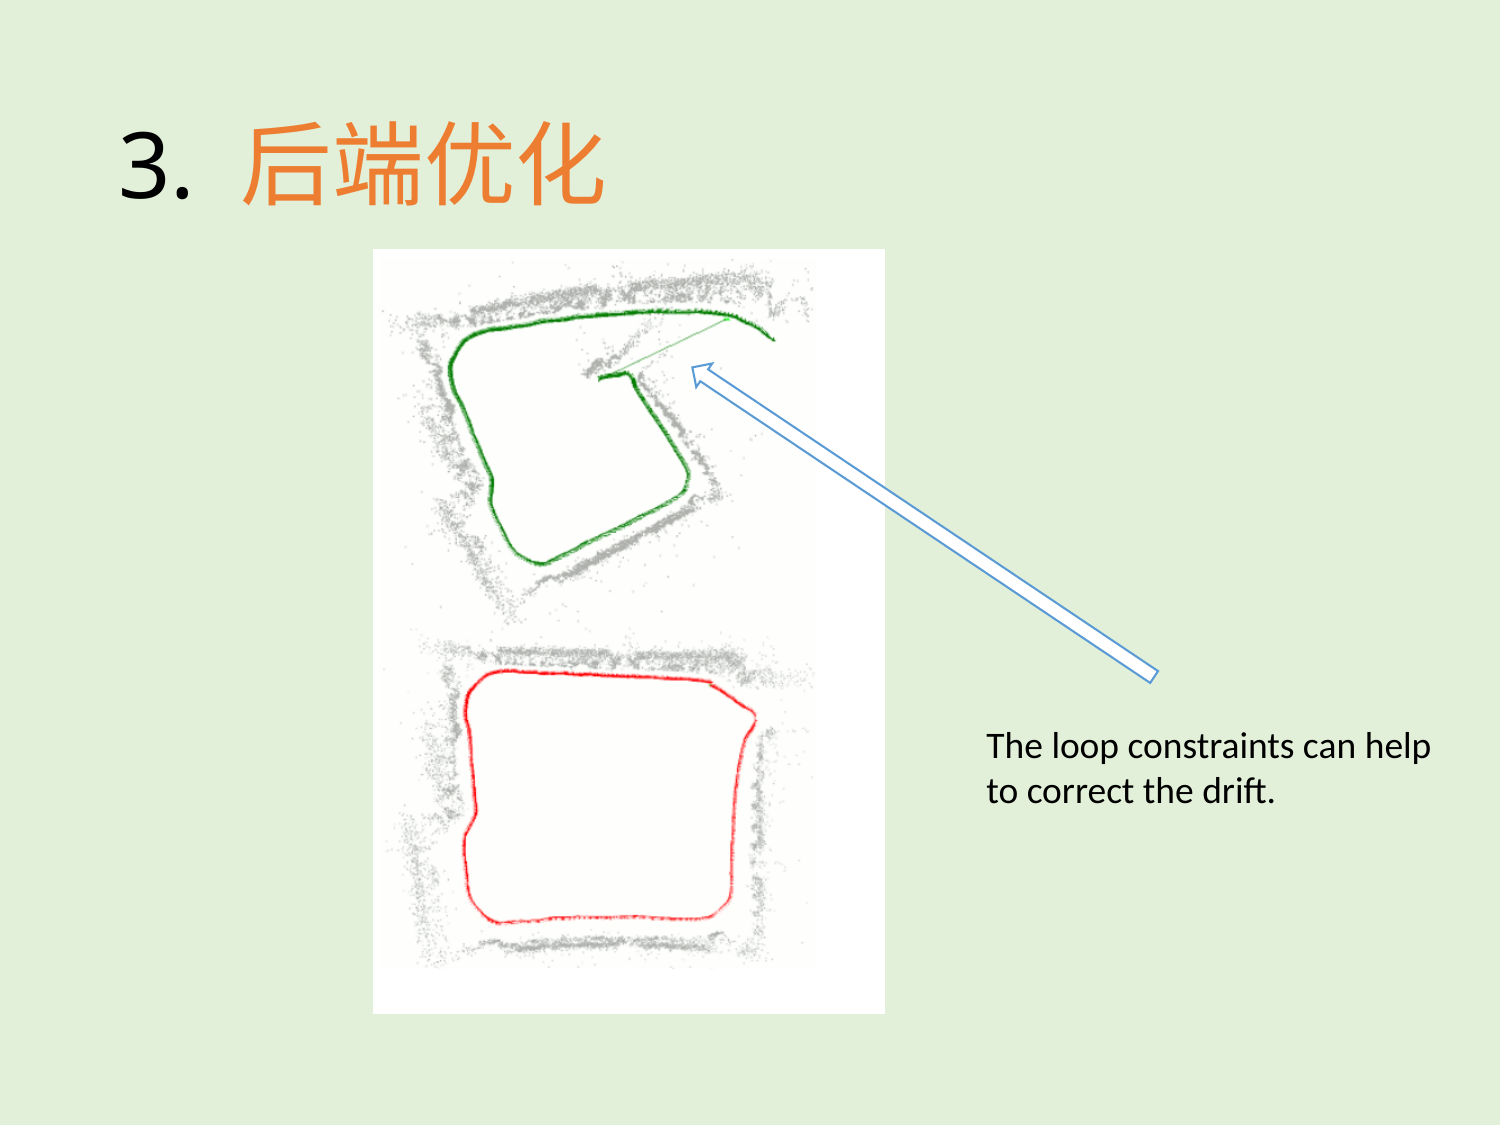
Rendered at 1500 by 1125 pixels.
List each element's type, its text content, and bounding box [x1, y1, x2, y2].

picture [373, 249, 885, 1014]
text_box [885, 486, 1160, 685]
text_box The loop constraints can help to correct the drift. [971, 713, 1469, 819]
title 3. 后端优化 [103, 59, 1397, 278]
